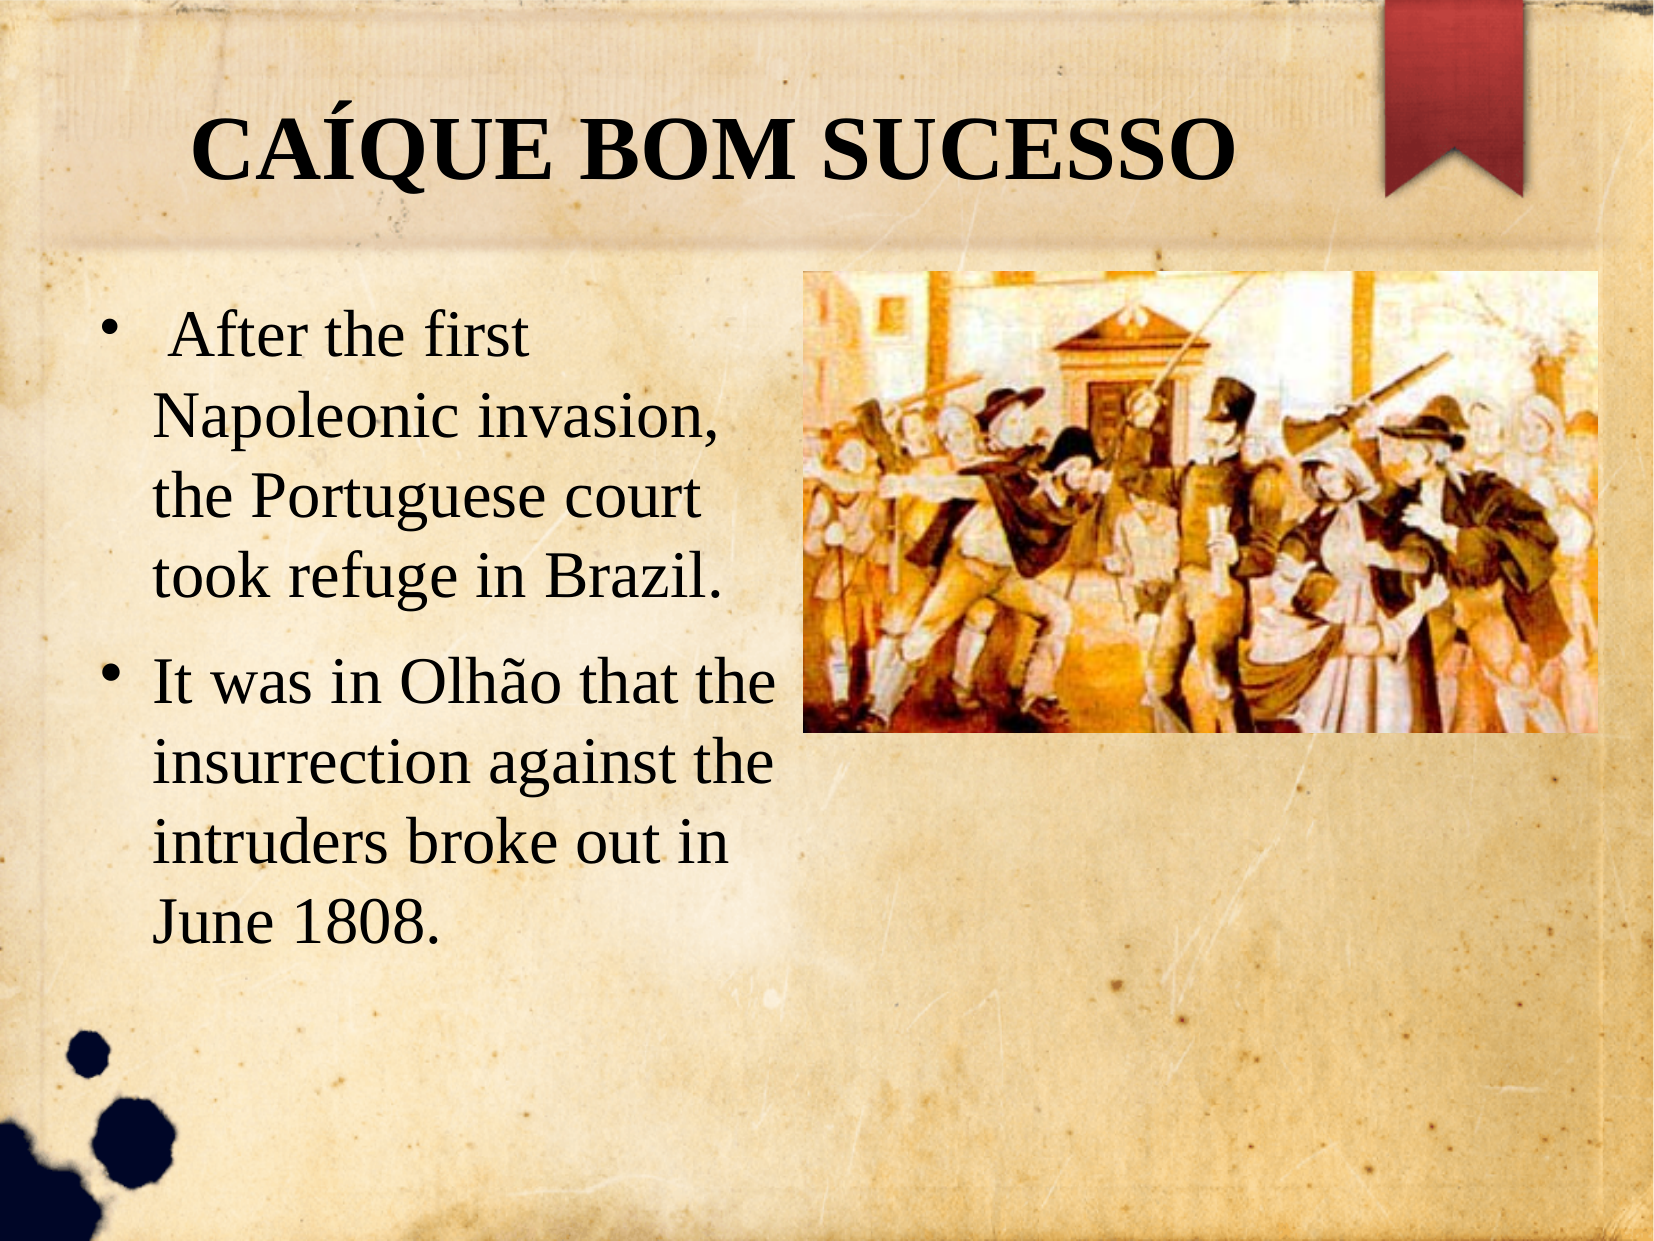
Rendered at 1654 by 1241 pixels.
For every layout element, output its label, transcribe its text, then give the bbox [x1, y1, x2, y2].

text_box CAÍQUE BOM SUCESSO [82, 49, 1347, 237]
text_box After the first Napoleonic invasion, the Portuguese court took refuge in Brazil. It was in Olhão that the insurrection against the intruders broke out in June 1808. [82, 290, 792, 1010]
picture [0, 0, 1654, 1241]
